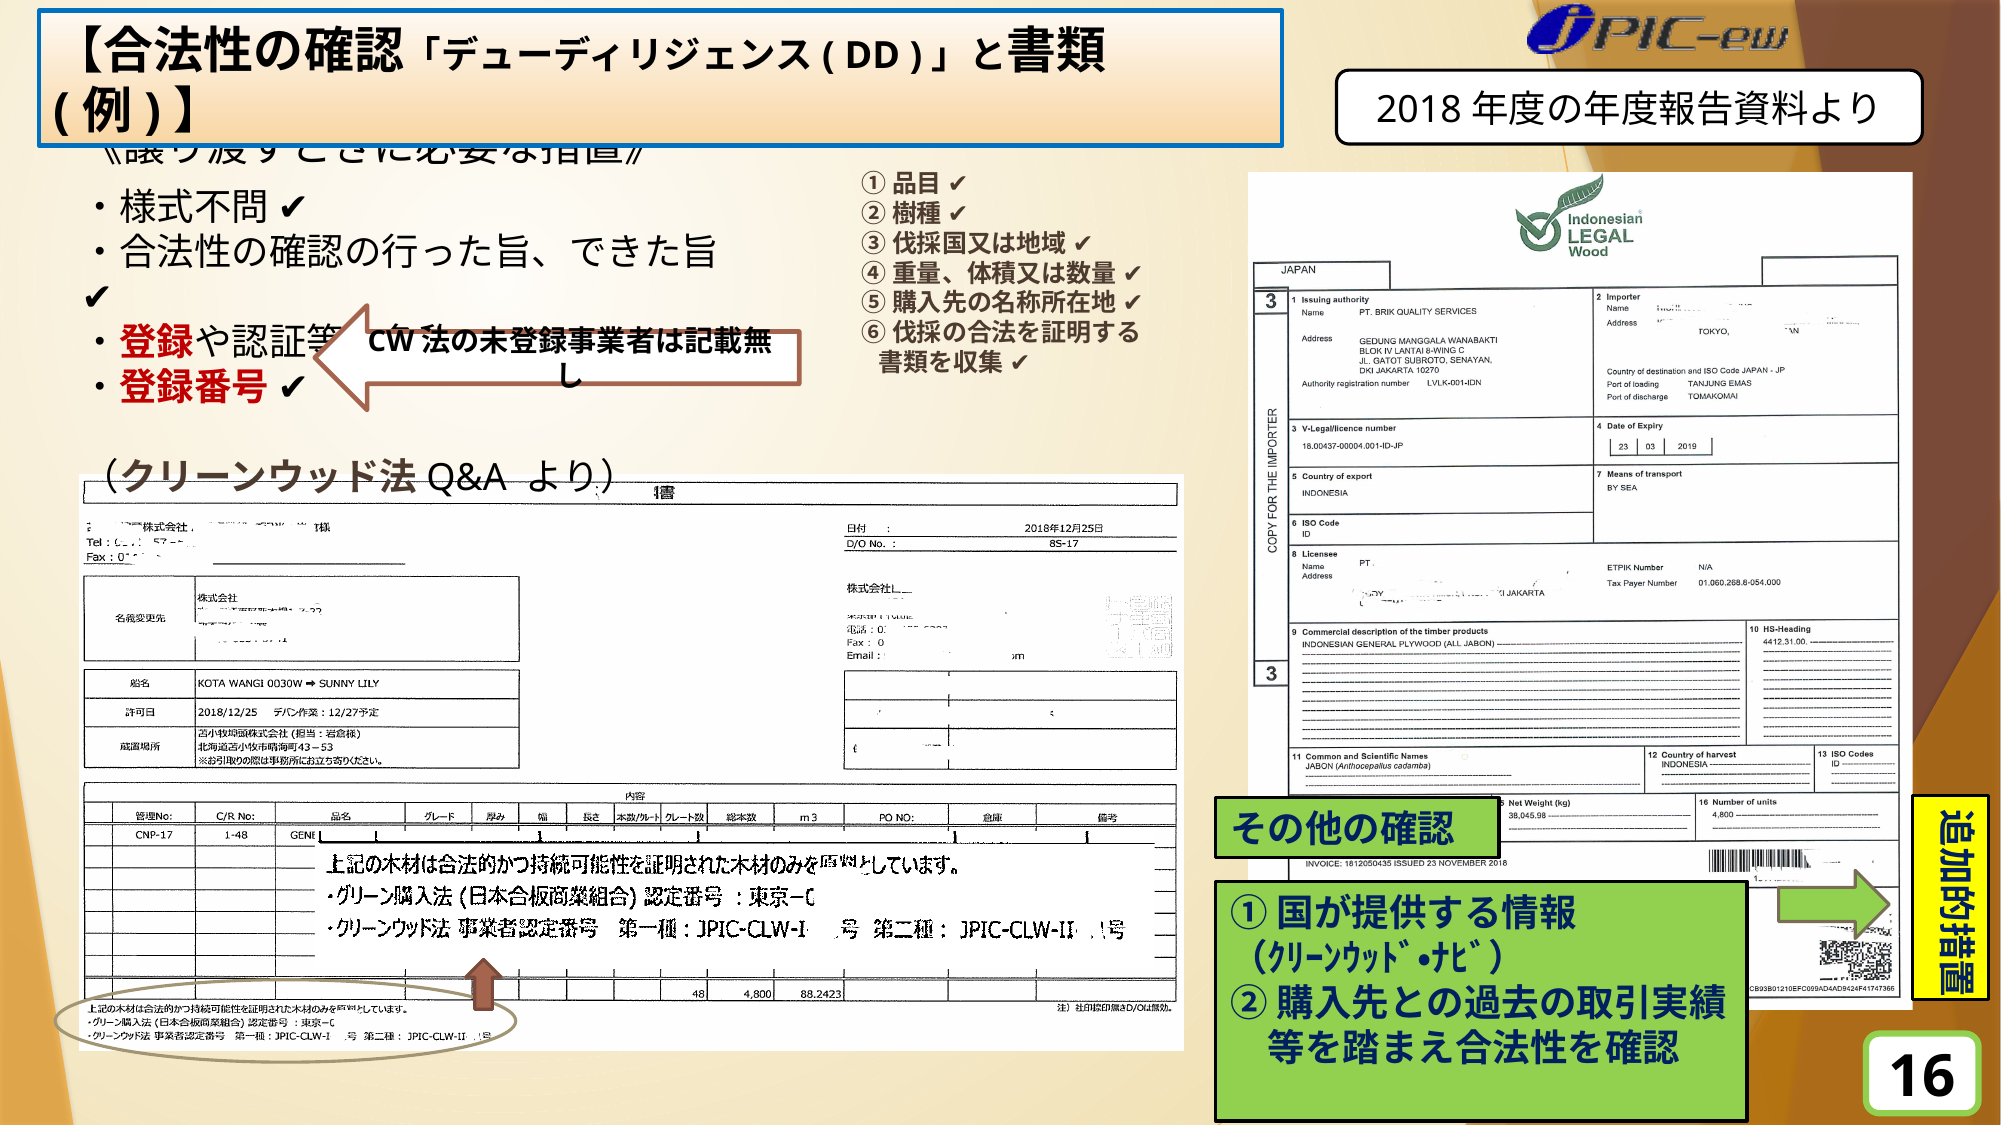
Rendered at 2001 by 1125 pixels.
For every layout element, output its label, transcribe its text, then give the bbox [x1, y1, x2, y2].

text_box [53, 1003, 73, 1039]
picture [1247, 171, 1914, 1010]
text_box その他の確認 [1214, 796, 1242, 859]
picture [78, 473, 1185, 1052]
text_box ①品目 ✔ ②樹種 ✔ ③伐採国又は地域 ✔ ④重量、体積又は数量 ✔ ⑤購入先の名称所在地 ✔ ⑥伐採の合法を証明する 書類を収集 ✔ [846, 159, 1189, 385]
picture [1527, 3, 1788, 54]
text_box ・様式不問 ✔ ・合法性の確認の行った旨、できた旨 ✔ ・登録や認証等の名称 ✔ ・登録番号 ✔ （クリーンウッド法Q&A より） [66, 175, 741, 506]
text_box 16 [1864, 1031, 1981, 1115]
text_box 【合法性の確認「デューディリジェンス( DD )」と書類(例)】 [39, 10, 1283, 146]
text_box 2018年度の年度報告資料より [1334, 68, 1924, 146]
text_box 《クリーンウッド法の確認項目》 [717, 87, 1297, 148]
text_box 《譲り渡すときに必要な措置》 [66, 146, 717, 178]
text_box ①国が提供する情報 （ｸﾘｰﾝｳｯﾄﾞ・ﾅﾋﾞ） ②購入先との過去の取引実績 等を踏まえ合法性を確認 [1214, 880, 1749, 1123]
text_box CW法の未登録事業者は記載無し [313, 303, 801, 412]
text_box 追加的措置 [1917, 794, 1990, 1001]
